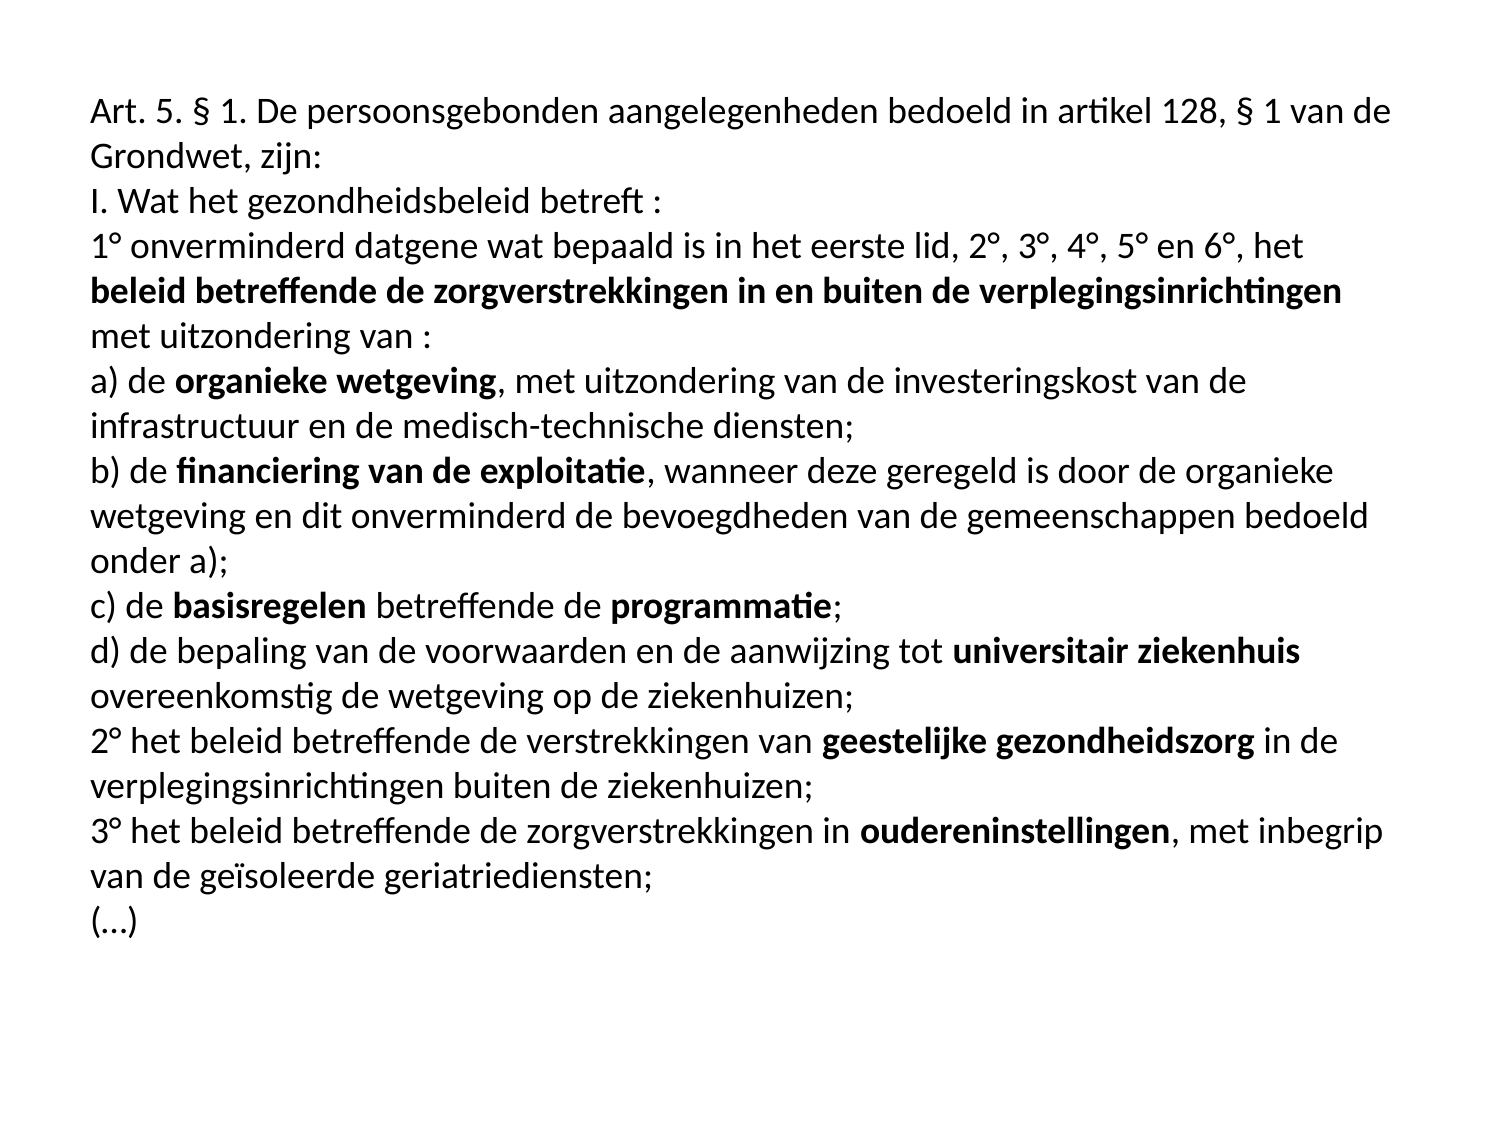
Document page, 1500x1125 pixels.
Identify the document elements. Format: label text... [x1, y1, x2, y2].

list Art. 5. § 1. De persoonsgebonden aangelegenheden bedoeld in artikel 128, § 1 van de Grondwet, zijn: I. Wat het gezondheidsbeleid betreft : 1° onverminderd datgene wat bepaald is in het eerste lid, 2°, 3°, 4°, 5° en 6°, het beleid betreffende de zorgverstrekkingen in en buiten de verplegingsinrichtingen met uitzondering van : a) de organieke wetgeving, met uitzondering van de investeringskost van de infrastructuur en de medisch-technische diensten; b) de financiering van de exploitatie, wanneer deze geregeld is door de organieke wetgeving en dit onverminderd de bevoegdheden van de gemeenschappen bedoeld onder a); c) de basisregelen betreffende de programmatie; d) de bepaling van de voorwaarden en de aanwijzing tot universitair ziekenhuis overeenkomstig de wetgeving op de ziekenhuizen; 2° het beleid betreffende de verstrekkingen van geestelijke gezondheidszorg in de verplegingsinrichtingen buiten de ziekenhuizen; 3° het beleid betreffende de zorgverstrekkingen in oudereninstellingen, met inbegrip van de geïsoleerde geriatriediensten; (…) [75, 78, 1425, 1005]
